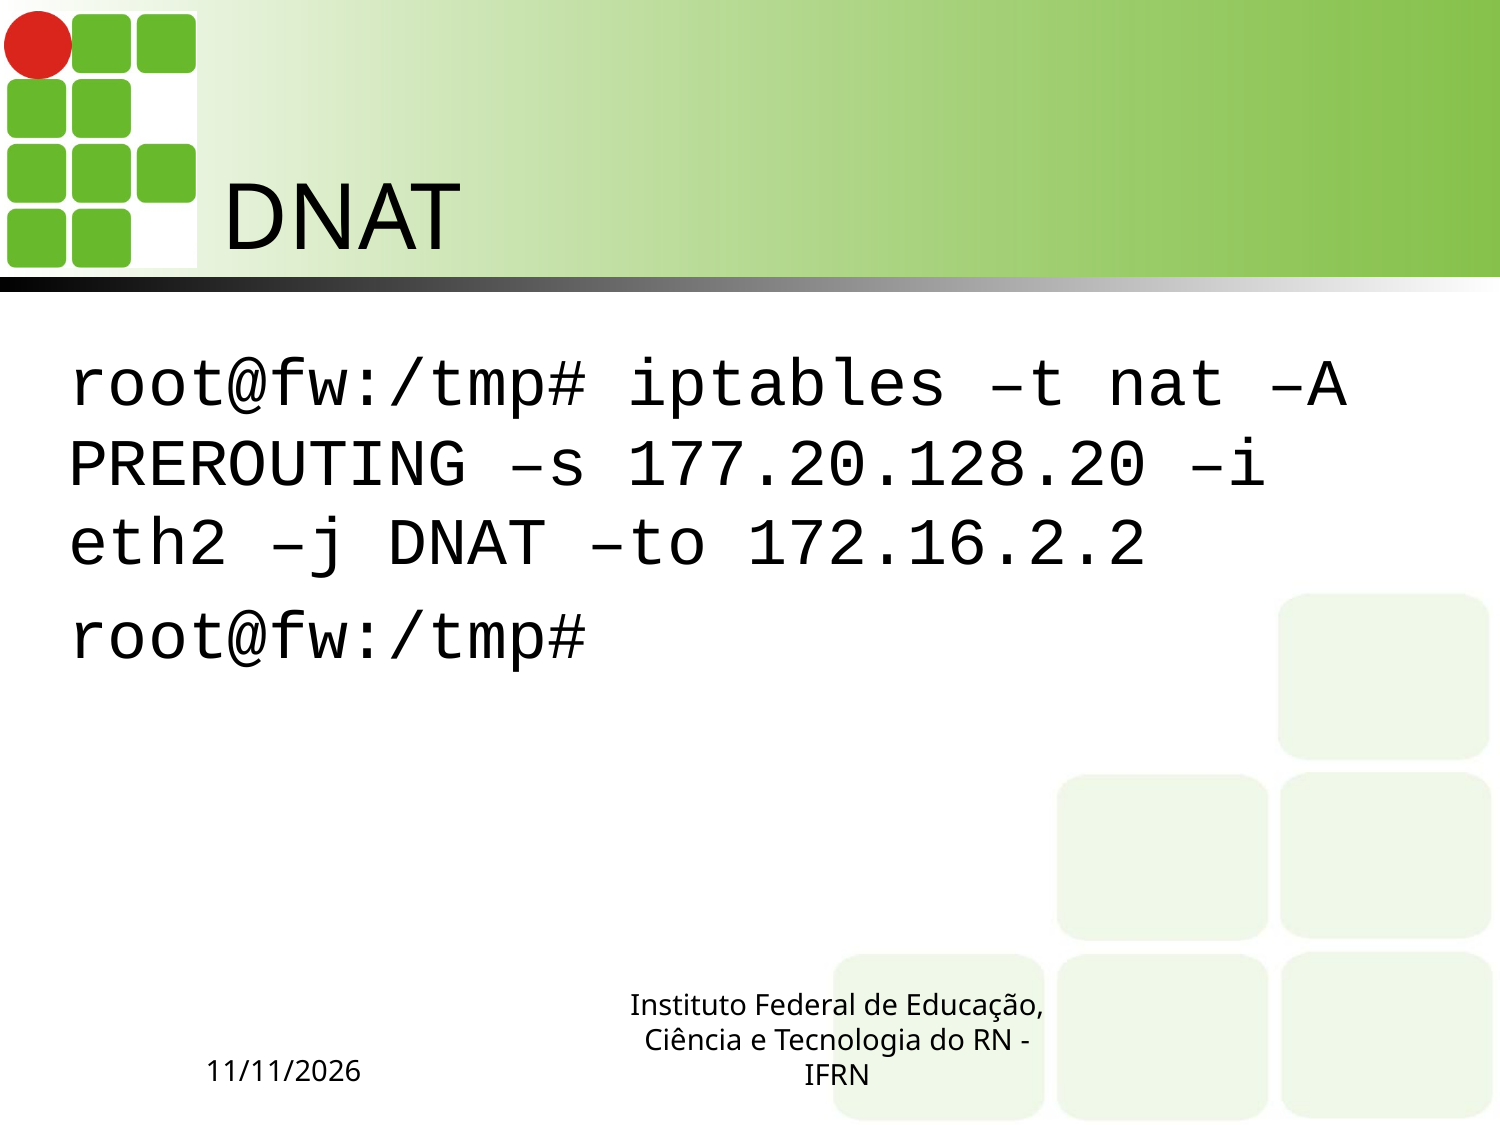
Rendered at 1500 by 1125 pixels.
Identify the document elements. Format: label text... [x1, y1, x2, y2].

title DNAT [206, 35, 1468, 275]
picture [4, 11, 197, 268]
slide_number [190, 1023, 504, 1100]
footer Instituto Federal de Educação, Ciência e Tecnologia do RN - IFRN [599, 1023, 1076, 1100]
list root@fw:/tmp# iptables –t nat –A PREROUTING –s 177.20.128.20 –i eth2 –j DNAT –to 172.16.2.2 root@fw:/tmp# [53, 331, 1469, 1006]
picture [738, 547, 1500, 1125]
